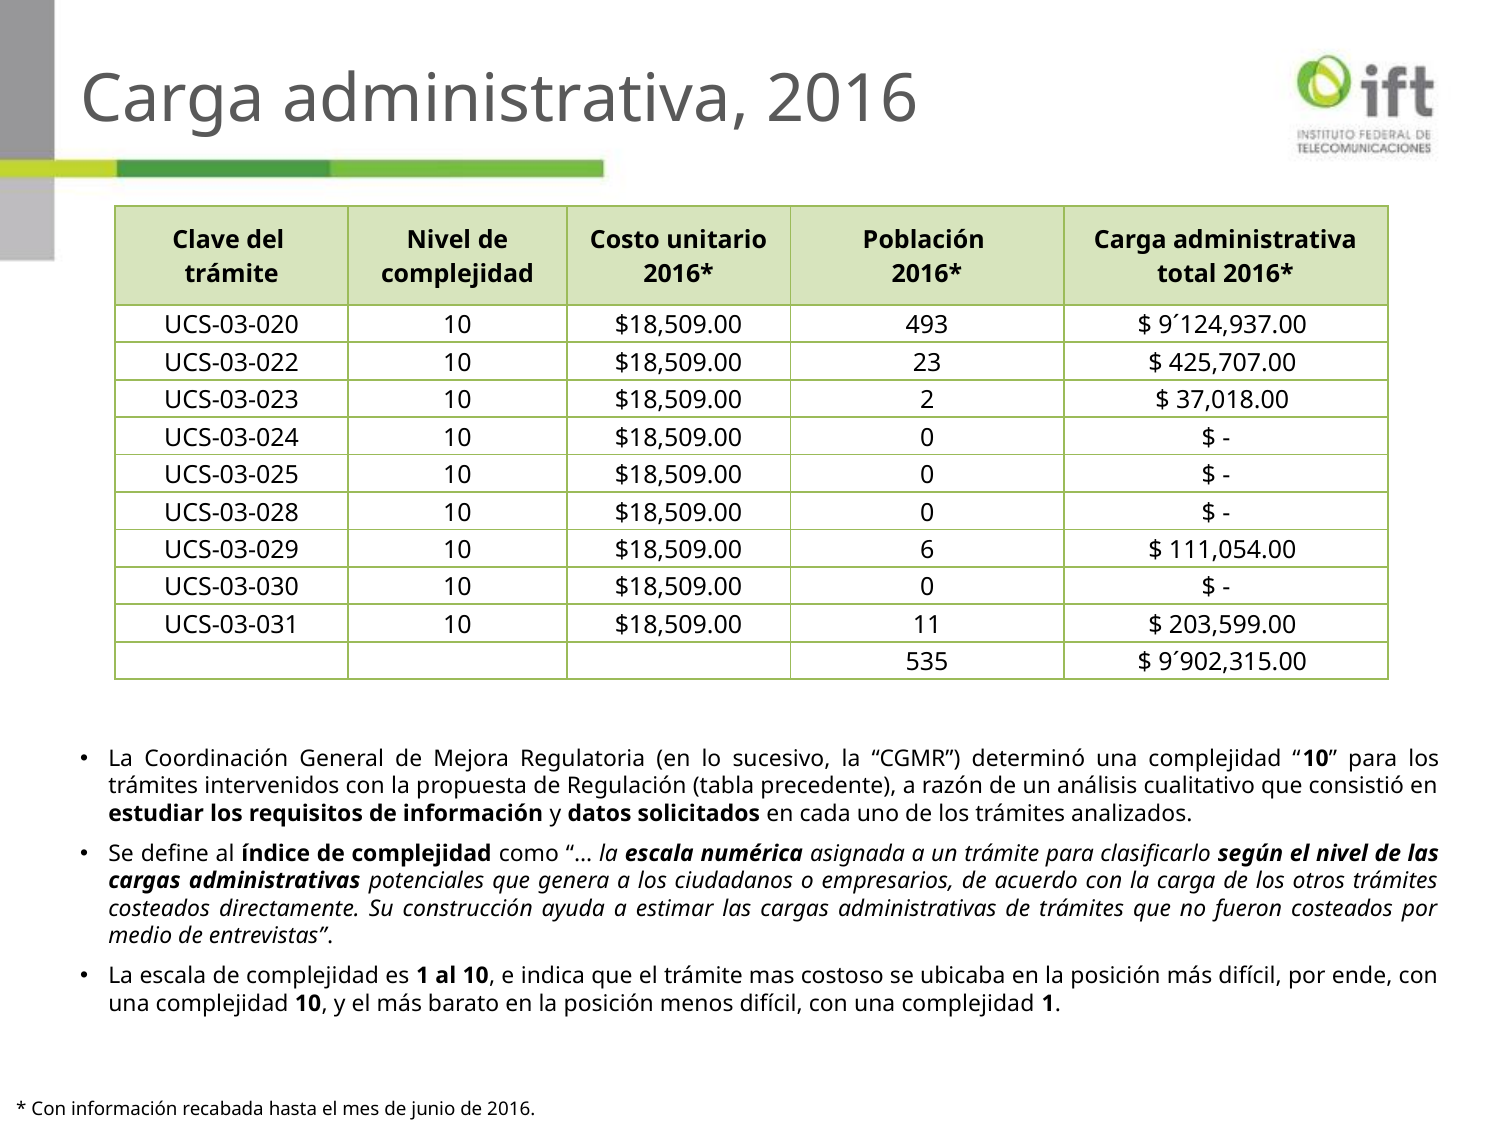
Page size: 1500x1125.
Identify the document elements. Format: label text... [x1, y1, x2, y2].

table_cell $ 111,054.00 [1065, 530, 1387, 566]
table_cell UCS-03-028 [116, 493, 347, 529]
table_cell $ 425,707.00 [1065, 343, 1387, 379]
table_cell UCS-03-024 [116, 418, 347, 454]
table_cell $ 203,599.00 [1065, 605, 1387, 641]
text_box La Coordinación General de Mejora Regulatoria (en lo sucesivo, la “CGMR”) determinó una complejidad “10” para los trámites intervenidos con la propuesta de Regulación (tabla precedente), a razón de un análisis cualitativo que consistió en estudiar los requisitos de información y datos solicitados en cada uno de los trámites analizados. Se define al índice de complejidad como “… la escala numérica asignada a un trámite para clasificarlo según el nivel de las cargas administrativas potenciales que genera a los ciudadanos o empresarios, de acuerdo con la carga de los otros trámites costeados directamente. Su construcción ayuda a estimar las cargas administrativas de trámites que no fueron costeados por medio de entrevistas”. La escala de complejidad es 1 al 10, e indica que el trámite mas costoso se ubicaba en la posición más difícil, por ende, con una complejidad 10, y el más barato en la posición menos difícil, con una complejidad 1. [65, 736, 1455, 1023]
table_cell $18,509.00 [568, 530, 790, 566]
table_cell 535 [791, 643, 1063, 678]
table_cell 0 [791, 418, 1063, 454]
table_cell UCS-03-025 [116, 455, 347, 491]
table_cell $ 9´902,315.00 [1065, 643, 1387, 678]
table_cell 10 [349, 381, 566, 416]
table_cell $ - [1065, 568, 1387, 603]
table_cell 2 [791, 381, 1063, 416]
table_cell 10 [349, 455, 566, 491]
table_cell $18,509.00 [568, 493, 790, 529]
table_cell $18,509.00 [568, 381, 790, 416]
table_header Carga administrativa total 2016* [1065, 207, 1387, 304]
table_cell 10 [349, 343, 566, 379]
table_cell UCS-03-023 [116, 381, 347, 416]
table_cell 11 [791, 605, 1063, 641]
table_cell $ - [1065, 455, 1387, 491]
table_header Costo unitario 2016* [568, 207, 790, 304]
table_cell 0 [791, 493, 1063, 529]
table_cell $18,509.00 [568, 605, 790, 641]
table_cell $18,509.00 [568, 343, 790, 379]
table_cell 23 [791, 343, 1063, 379]
table_cell UCS-03-020 [116, 306, 347, 341]
table_cell 10 [349, 306, 566, 341]
table_cell 10 [349, 493, 566, 529]
table_cell UCS-03-029 [116, 530, 347, 566]
table_cell [349, 643, 566, 678]
table_header Nivel de complejidad [349, 207, 566, 304]
table_cell $ 9´124,937.00 [1065, 306, 1387, 341]
table_cell 10 [349, 568, 566, 603]
table_cell 0 [791, 455, 1063, 491]
table_cell 10 [349, 530, 566, 566]
table_cell 6 [791, 530, 1063, 566]
table_cell [116, 643, 347, 678]
table_cell 10 [349, 605, 566, 641]
table_cell $ 37,018.00 [1065, 381, 1387, 416]
table_cell $ - [1065, 418, 1387, 454]
table_cell $18,509.00 [568, 418, 790, 454]
table_header Población 2016* [791, 207, 1063, 304]
text_box * Con información recabada hasta el mes de junio de 2016. [1, 1089, 911, 1125]
table_cell $18,509.00 [568, 306, 790, 341]
table_header Clave del trámite [116, 207, 347, 304]
text_box Carga administrativa, 2016 [65, 47, 1255, 143]
table_cell $ - [1065, 493, 1387, 529]
table_cell UCS-03-030 [116, 568, 347, 603]
table_cell 493 [791, 306, 1063, 341]
table_cell $18,509.00 [568, 455, 790, 491]
picture [0, 0, 1500, 1125]
table_cell 0 [791, 568, 1063, 603]
table_cell [568, 643, 790, 678]
table_cell $18,509.00 [568, 568, 790, 603]
table_cell UCS-03-031 [116, 605, 347, 641]
table_cell UCS-03-022 [116, 343, 347, 379]
table_cell 10 [349, 418, 566, 454]
